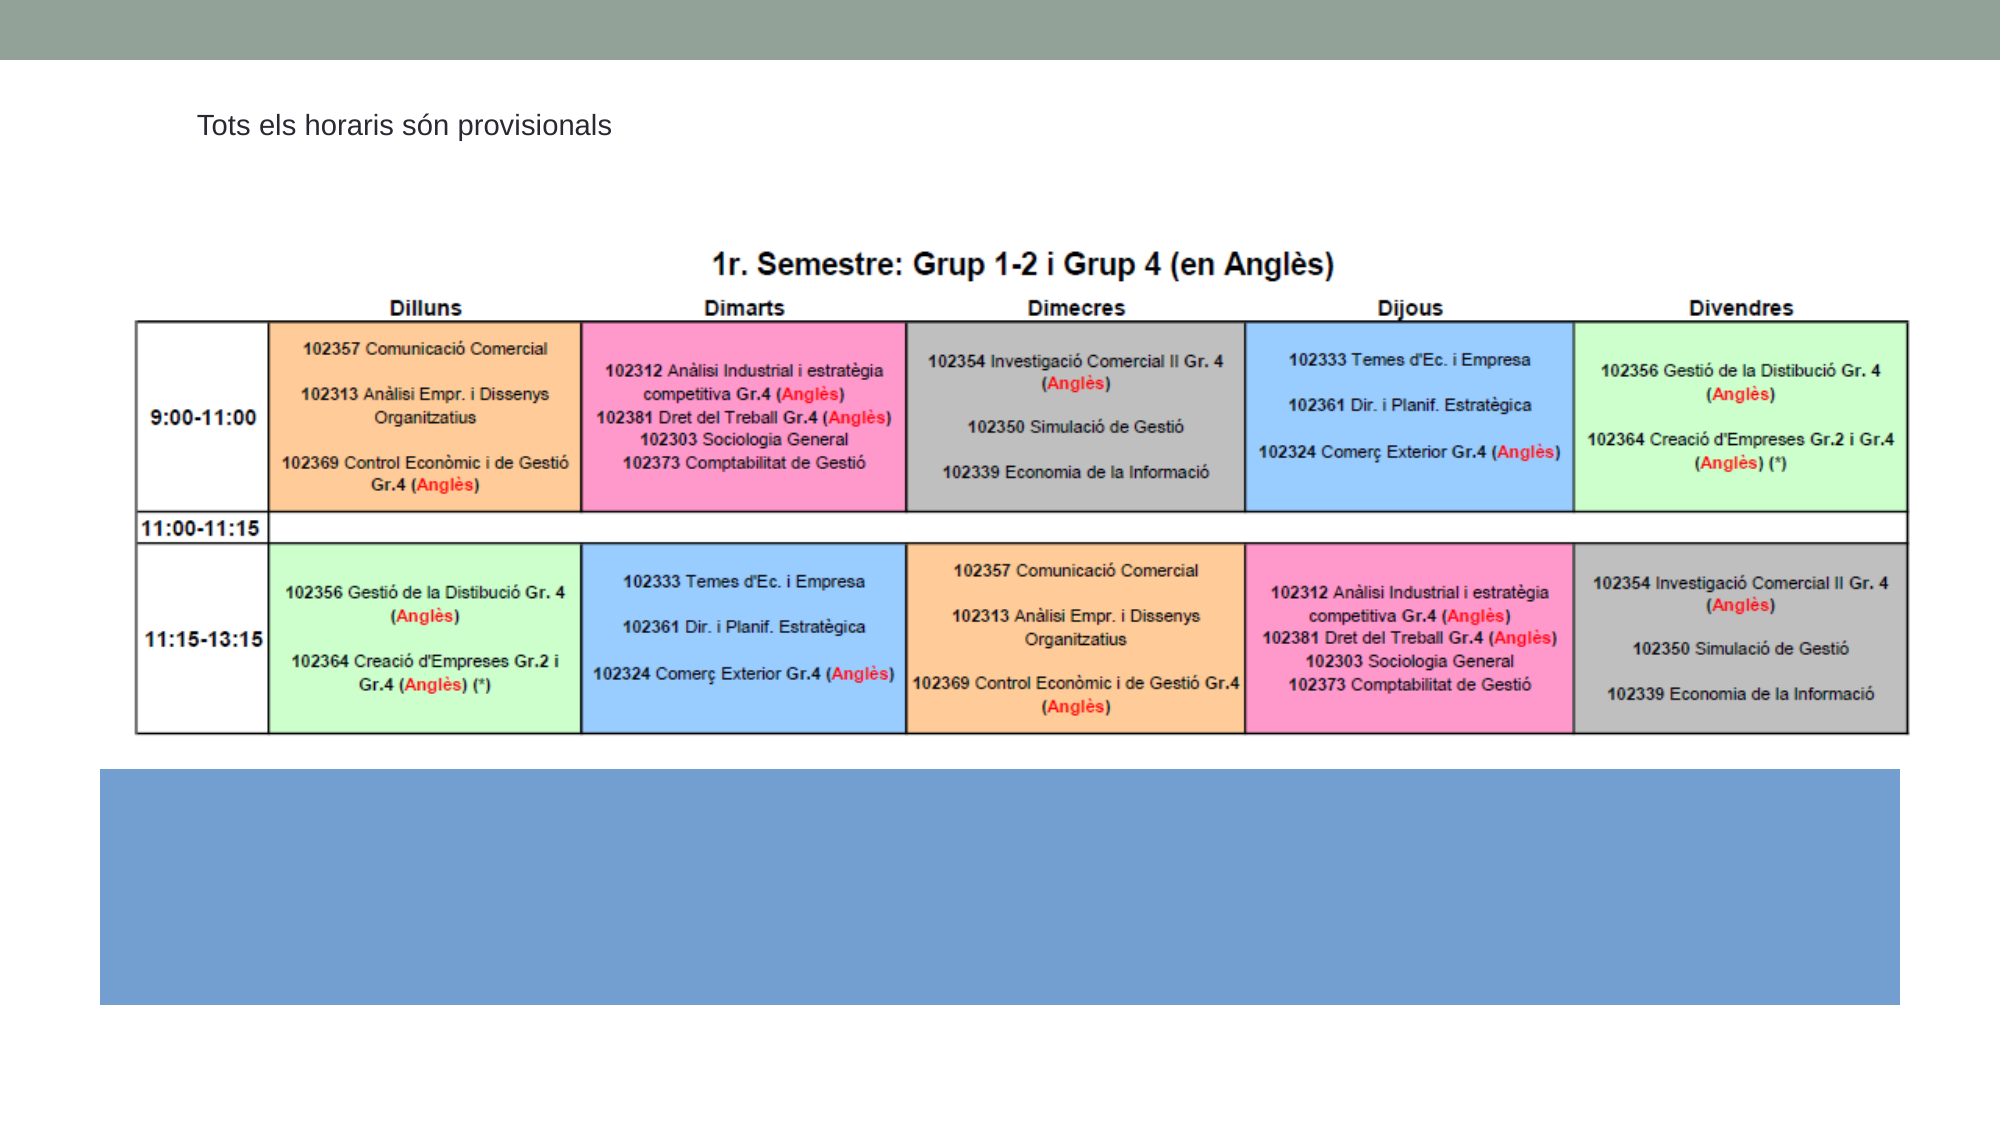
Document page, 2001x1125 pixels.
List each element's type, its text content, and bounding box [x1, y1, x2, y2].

picture [87, 244, 1937, 769]
text_box Tots els horaris són provisionals [182, 98, 978, 149]
